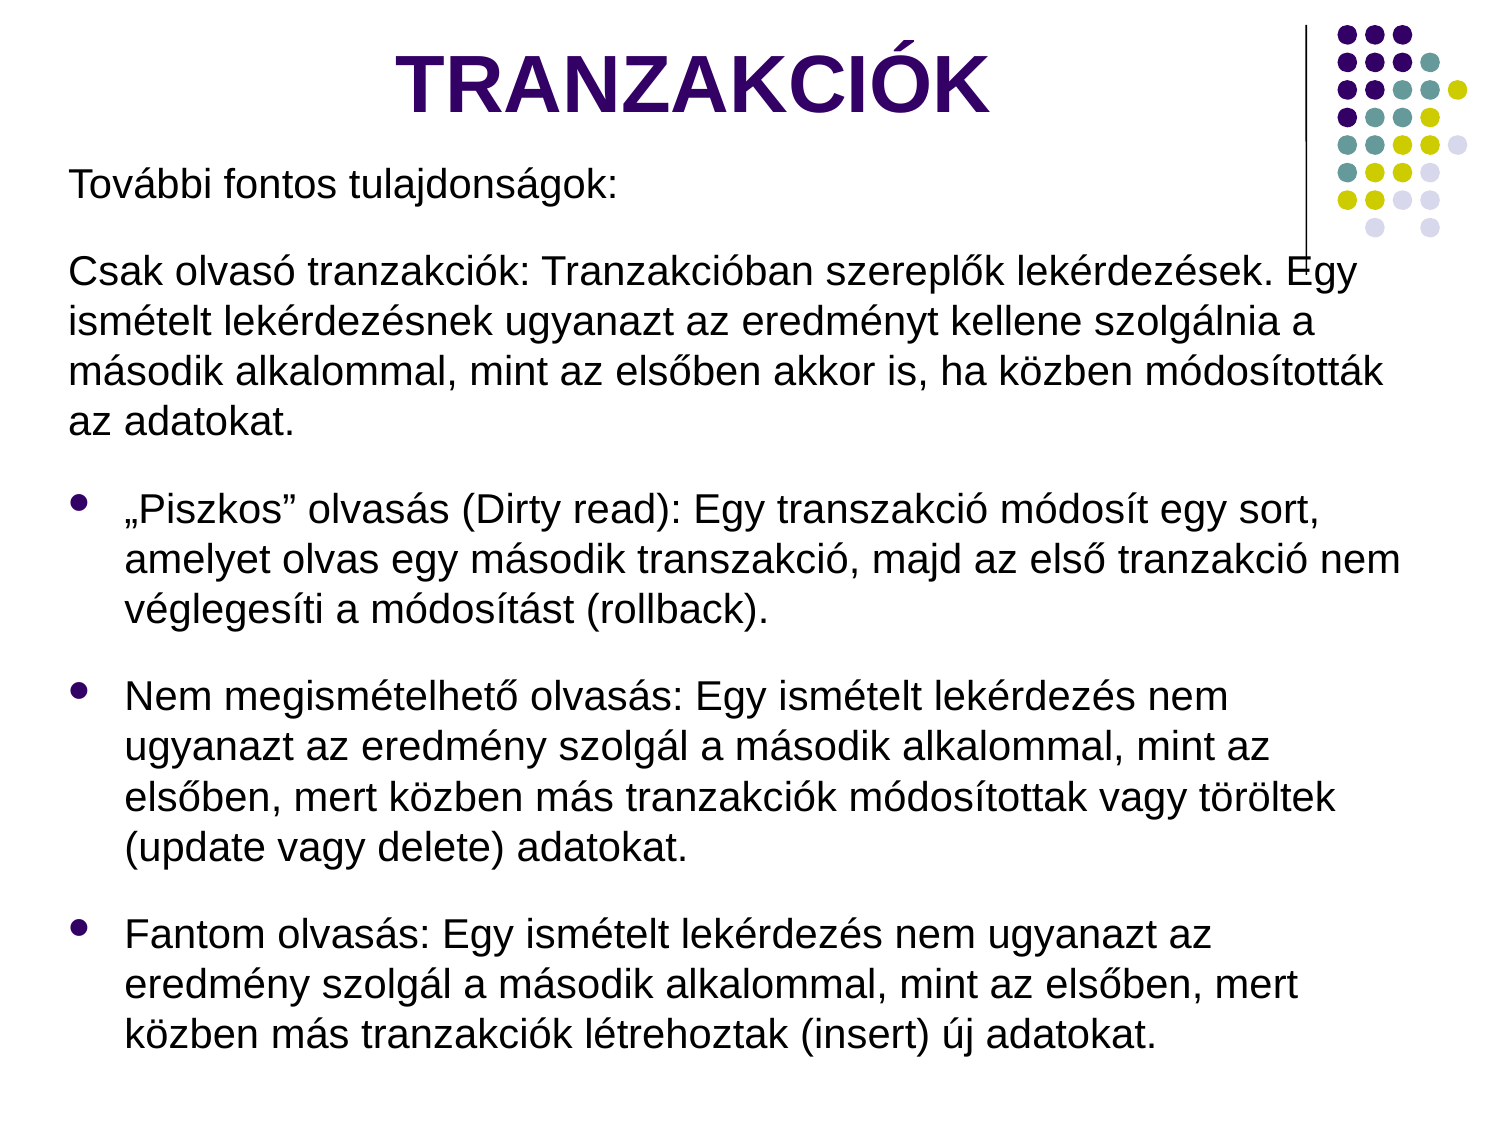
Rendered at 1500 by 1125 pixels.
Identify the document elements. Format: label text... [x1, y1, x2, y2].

title TRANZAKCIÓK [74, 7, 1313, 137]
list További fontos tulajdonságok: Csak olvasó tranzakciók: Tranzakcióban szereplők lekérdezések. Egy ismételt lekérdezésnek ugyanazt az eredményt kellene szolgálnia a második alkalommal, mint az elsőben akkor is, ha közben módosították az adatokat. „Piszkos” olvasás (Dirty read): Egy transzakció módosít egy sort, amelyet olvas egy második transzakció, majd az első tranzakció nem véglegesíti a módosítást (rollback). Nem megismételhető olvasás: Egy ismételt lekérdezés nem ugyanazt az eredmény szolgál a második alkalommal, mint az elsőben, mert közben más tranzakciók módosítottak vagy töröltek (update vagy delete) adatokat. Fantom olvasás: Egy ismételt lekérdezés nem ugyanazt az eredmény szolgál a második alkalommal, mint az elsőben, mert közben más tranzakciók létrehoztak (insert) új adatokat. [52, 148, 1426, 1095]
